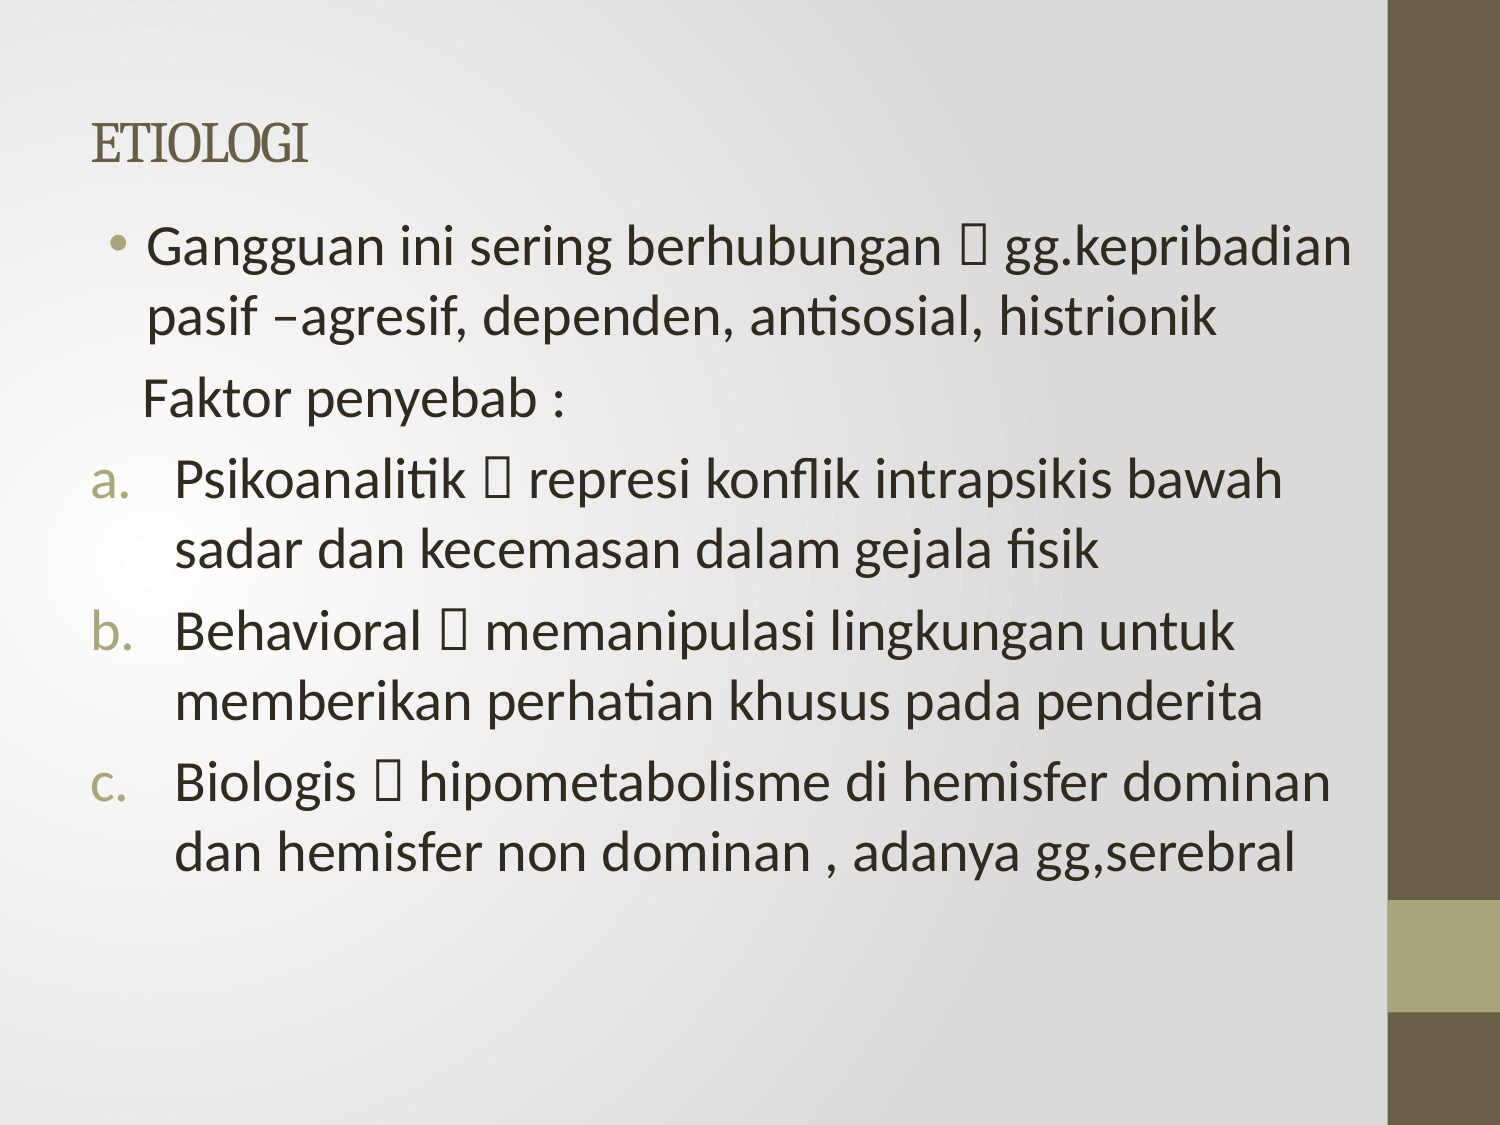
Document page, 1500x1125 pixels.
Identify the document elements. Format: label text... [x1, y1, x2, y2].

list Gangguan ini sering berhubungan  gg.kepribadian pasif –agresif, dependen, antisosial, histrionik Faktor penyebab : Psikoanalitik  represi konflik intrapsikis bawah sadar dan kecemasan dalam gejala fisik Behavioral  memanipulasi lingkungan untuk memberikan perhatian khusus pada penderita Biologis  hipometabolisme di hemisfer dominan dan hemisfer non dominan , adanya gg,serebral [75, 200, 1425, 943]
title ETIOLOGI [75, 45, 1325, 200]
